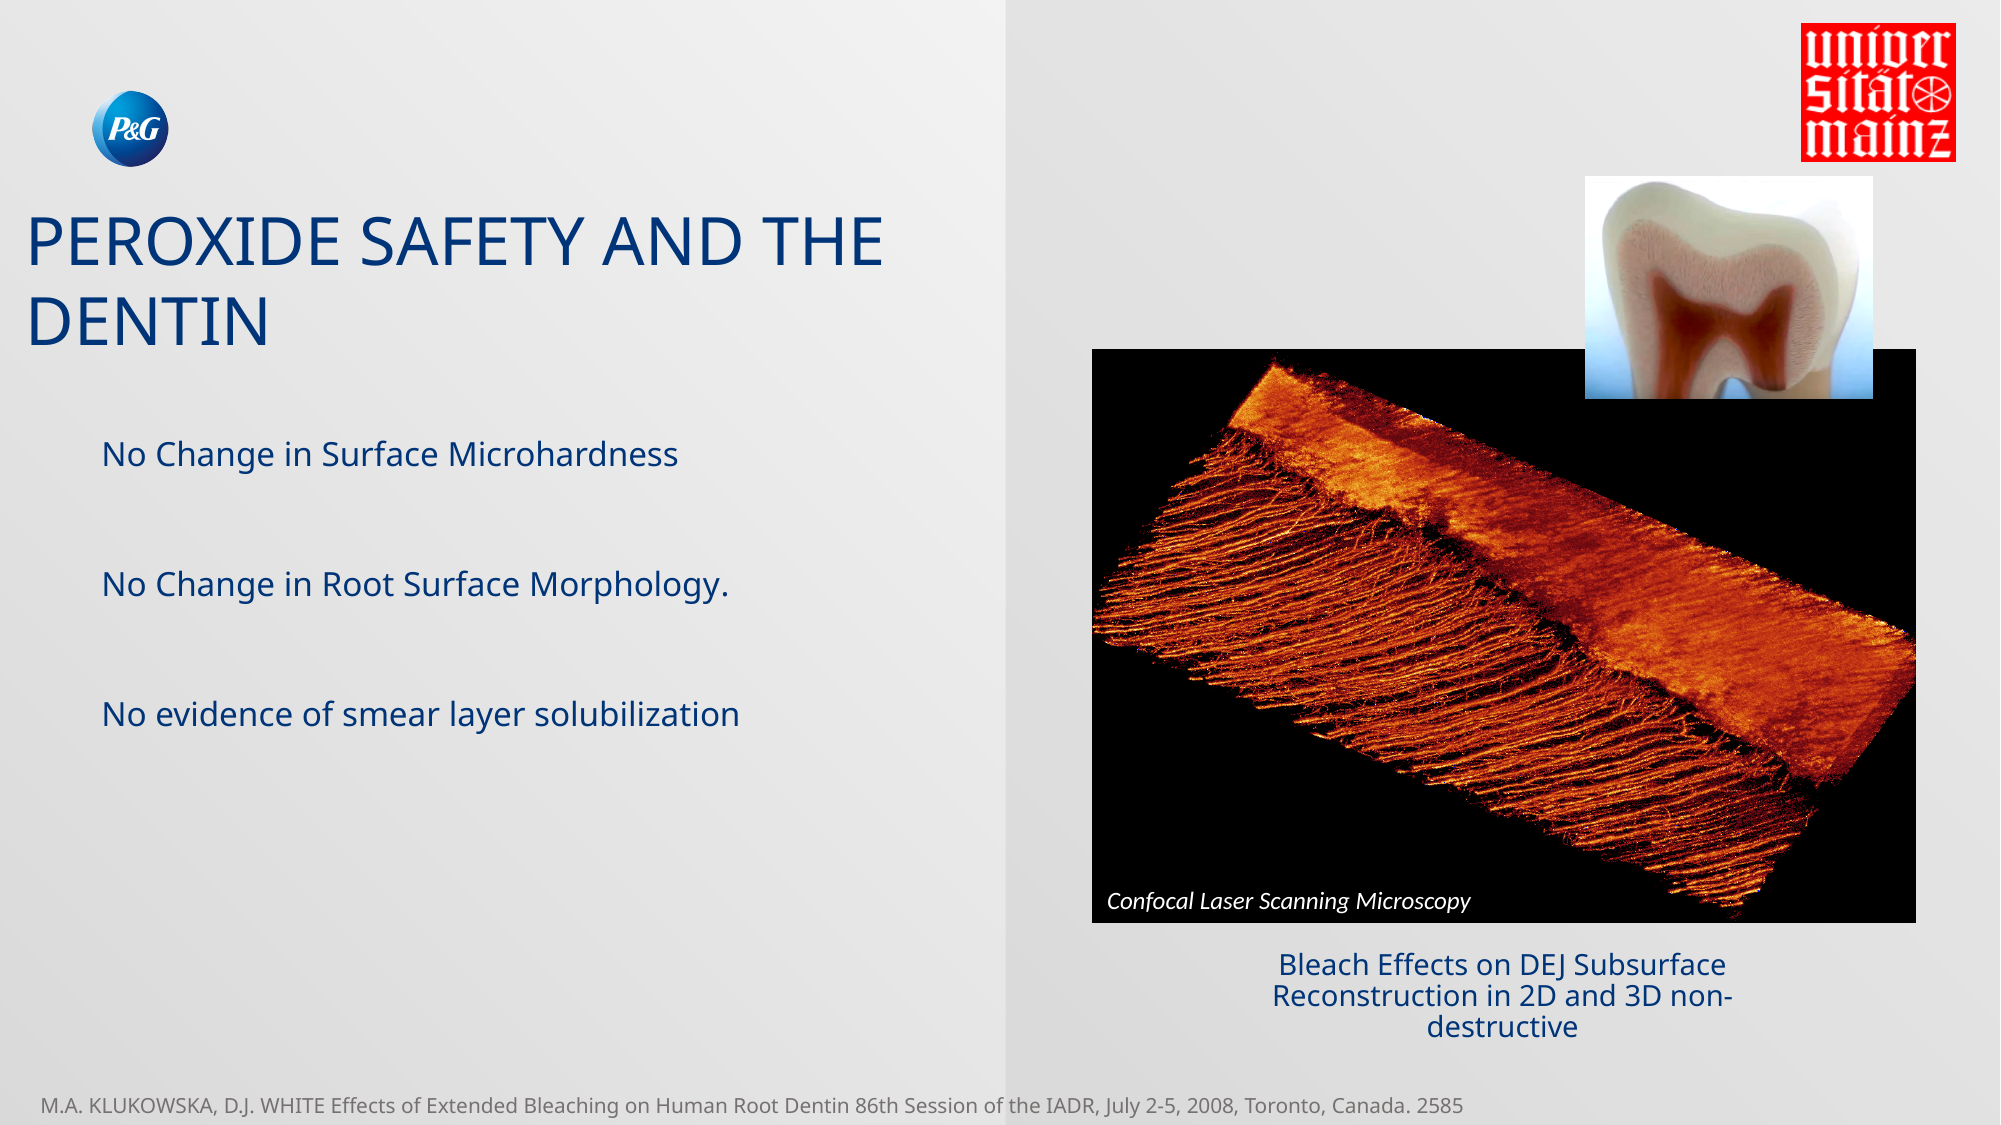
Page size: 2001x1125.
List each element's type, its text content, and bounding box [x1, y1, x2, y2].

picture [1801, 23, 1956, 162]
picture [1092, 176, 1916, 923]
picture [91, 89, 170, 168]
text_box No Change in Surface Microhardness No Change in Root Surface Morphology. No evidence of smear layer solubilization [86, 425, 953, 811]
text_box Bleach Effects on DEJ Subsurface Reconstruction in 2D and 3D non-destructive [1204, 942, 1802, 1052]
text_box PEROXIDE SAFETY AND THE DENTIN [25, 191, 1020, 367]
text_box M.A. KLUKOWSKA, D.J. WHITE Effects of Extended Bleaching on Human Root Dentin 86th Session of the IADR, July 2-5, 2008, Toronto, Canada. 2585 [25, 1081, 2000, 1125]
text_box [1005, 0, 2000, 1081]
